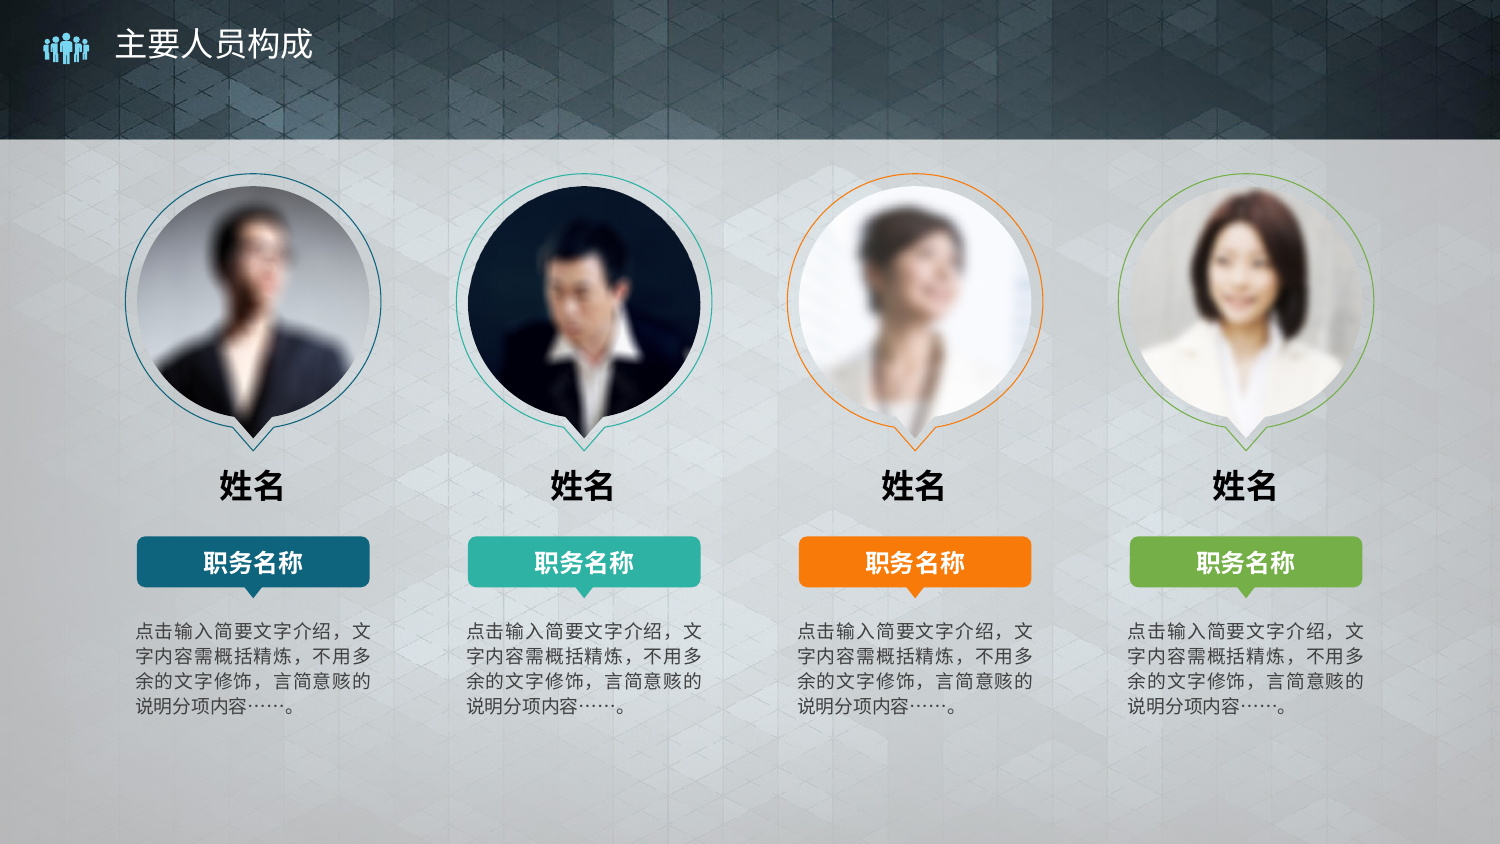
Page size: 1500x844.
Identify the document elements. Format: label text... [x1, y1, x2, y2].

picture [0, 0, 1500, 844]
text_box 姓名 [169, 465, 338, 516]
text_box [798, 536, 1032, 599]
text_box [136, 536, 370, 599]
text_box 点击输入简要文字介绍，文字内容需概括精炼，不用多余的文字修饰，言简意赅的说明分项内容……。 [1127, 617, 1365, 717]
text_box 点击输入简要文字介绍，文字内容需概括精炼，不用多余的文字修饰，言简意赅的说明分项内容……。 [135, 617, 372, 717]
title 主要人员构成 [99, 20, 550, 66]
text_box 点击输入简要文字介绍，文字内容需概括精炼，不用多余的文字修饰，言简意赅的说明分项内容……。 [797, 617, 1034, 717]
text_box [467, 536, 701, 599]
text_box 姓名 [1161, 465, 1331, 516]
text_box 姓名 [830, 465, 1000, 516]
text_box [785, 171, 1046, 453]
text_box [1129, 536, 1363, 599]
text_box [123, 171, 384, 453]
text_box [43, 32, 90, 65]
text_box 姓名 [500, 465, 669, 516]
text_box [454, 171, 715, 453]
text_box 点击输入简要文字介绍，文字内容需概括精炼，不用多余的文字修饰，言简意赅的说明分项内容……。 [466, 617, 703, 717]
text_box [1116, 171, 1376, 453]
